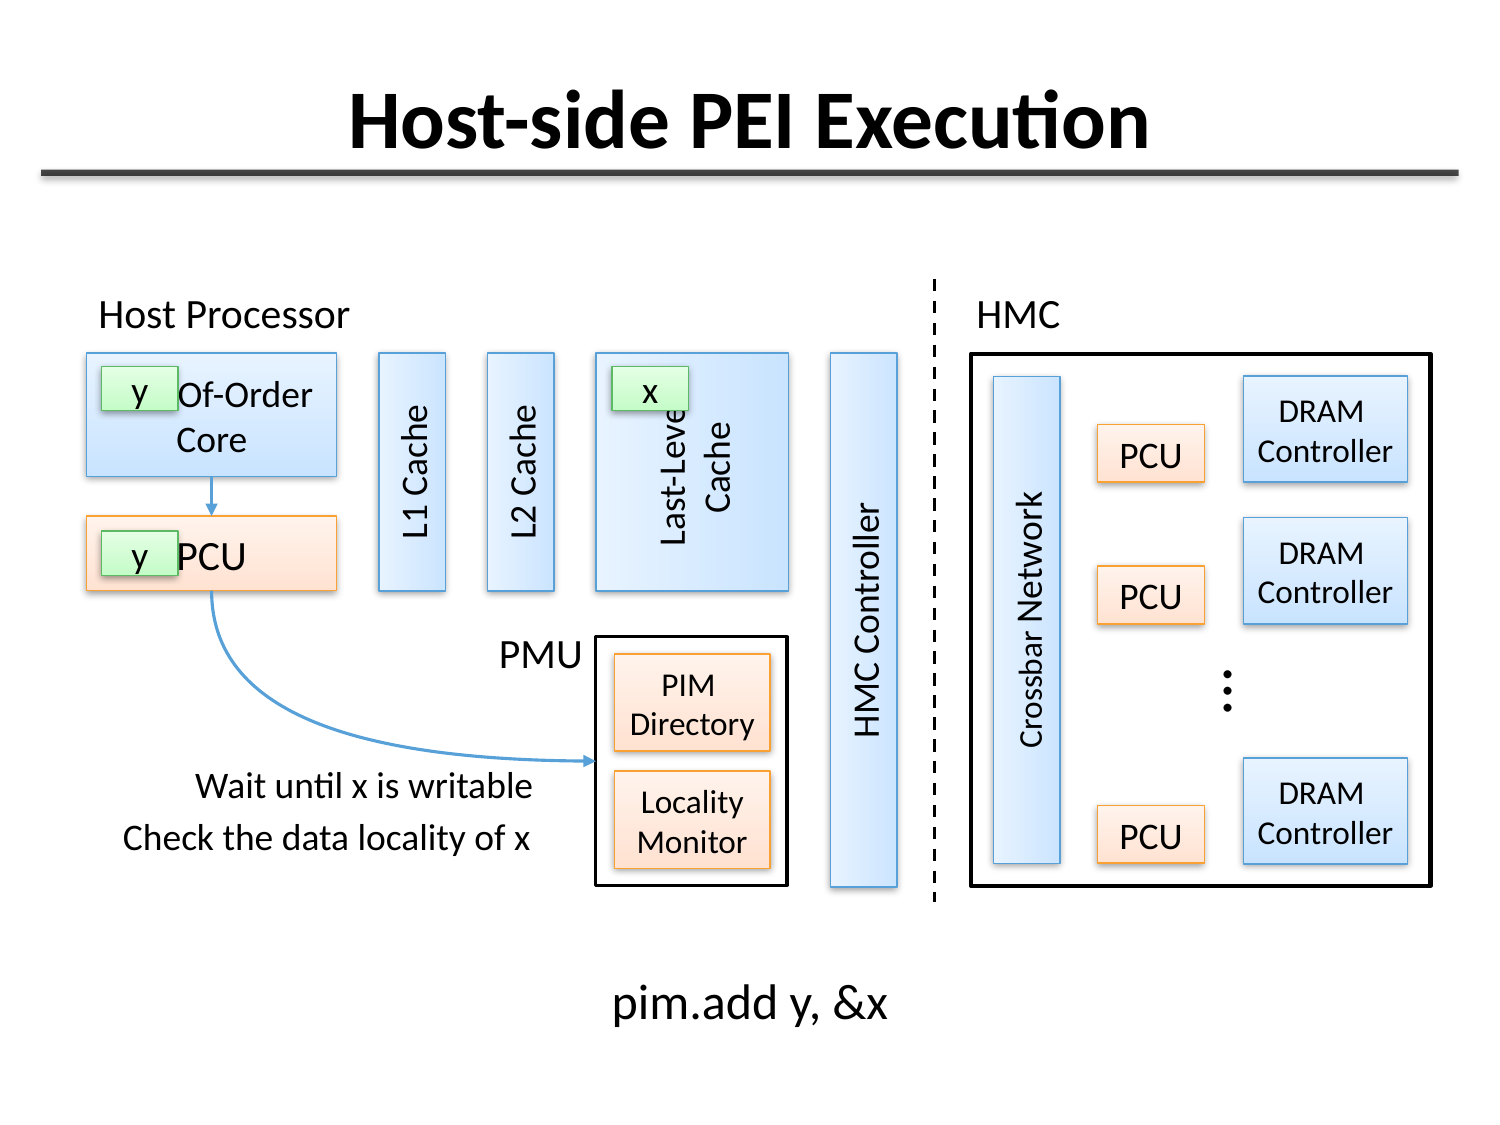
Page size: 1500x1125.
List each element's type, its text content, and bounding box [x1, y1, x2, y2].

text_box Locality Monitor [614, 770, 771, 869]
text_box PCU [1097, 805, 1205, 864]
text_box Wait until x is writable [493, 753, 549, 814]
text_box y [101, 366, 179, 411]
text_box Crossbar Network [993, 376, 1061, 864]
text_box pim.add y, &x [596, 962, 904, 1037]
text_box PCU [1097, 424, 1205, 483]
text_box HMC Controller [830, 352, 898, 888]
text_box PIM Directory [614, 653, 771, 752]
text_box Out-Of-Order Core [86, 352, 337, 477]
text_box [318, 483, 490, 869]
text_box Last-Level Cache [595, 352, 789, 592]
text_box … [1203, 653, 1299, 705]
text_box y [101, 530, 179, 576]
text_box HMC [961, 278, 1076, 344]
text_box PCU [1097, 565, 1205, 625]
text_box L1 Cache [378, 352, 446, 482]
text_box Wait until x is writable [175, 753, 313, 805]
text_box Check the data locality of x [493, 805, 546, 866]
text_box DRAM Controller [1243, 517, 1408, 625]
text_box PMU [493, 619, 598, 685]
text_box x [611, 366, 689, 411]
text_box [969, 352, 1433, 888]
title Host-side PEI Execution [75, 45, 1425, 173]
text_box PCU [86, 515, 313, 591]
text_box [594, 635, 789, 888]
text_box Host Processor [83, 278, 366, 344]
text_box Check the data locality of x [107, 805, 313, 866]
text_box L2 Cache [487, 352, 555, 592]
text_box DRAM Controller [1243, 757, 1408, 865]
text_box DRAM Controller [1243, 375, 1408, 483]
